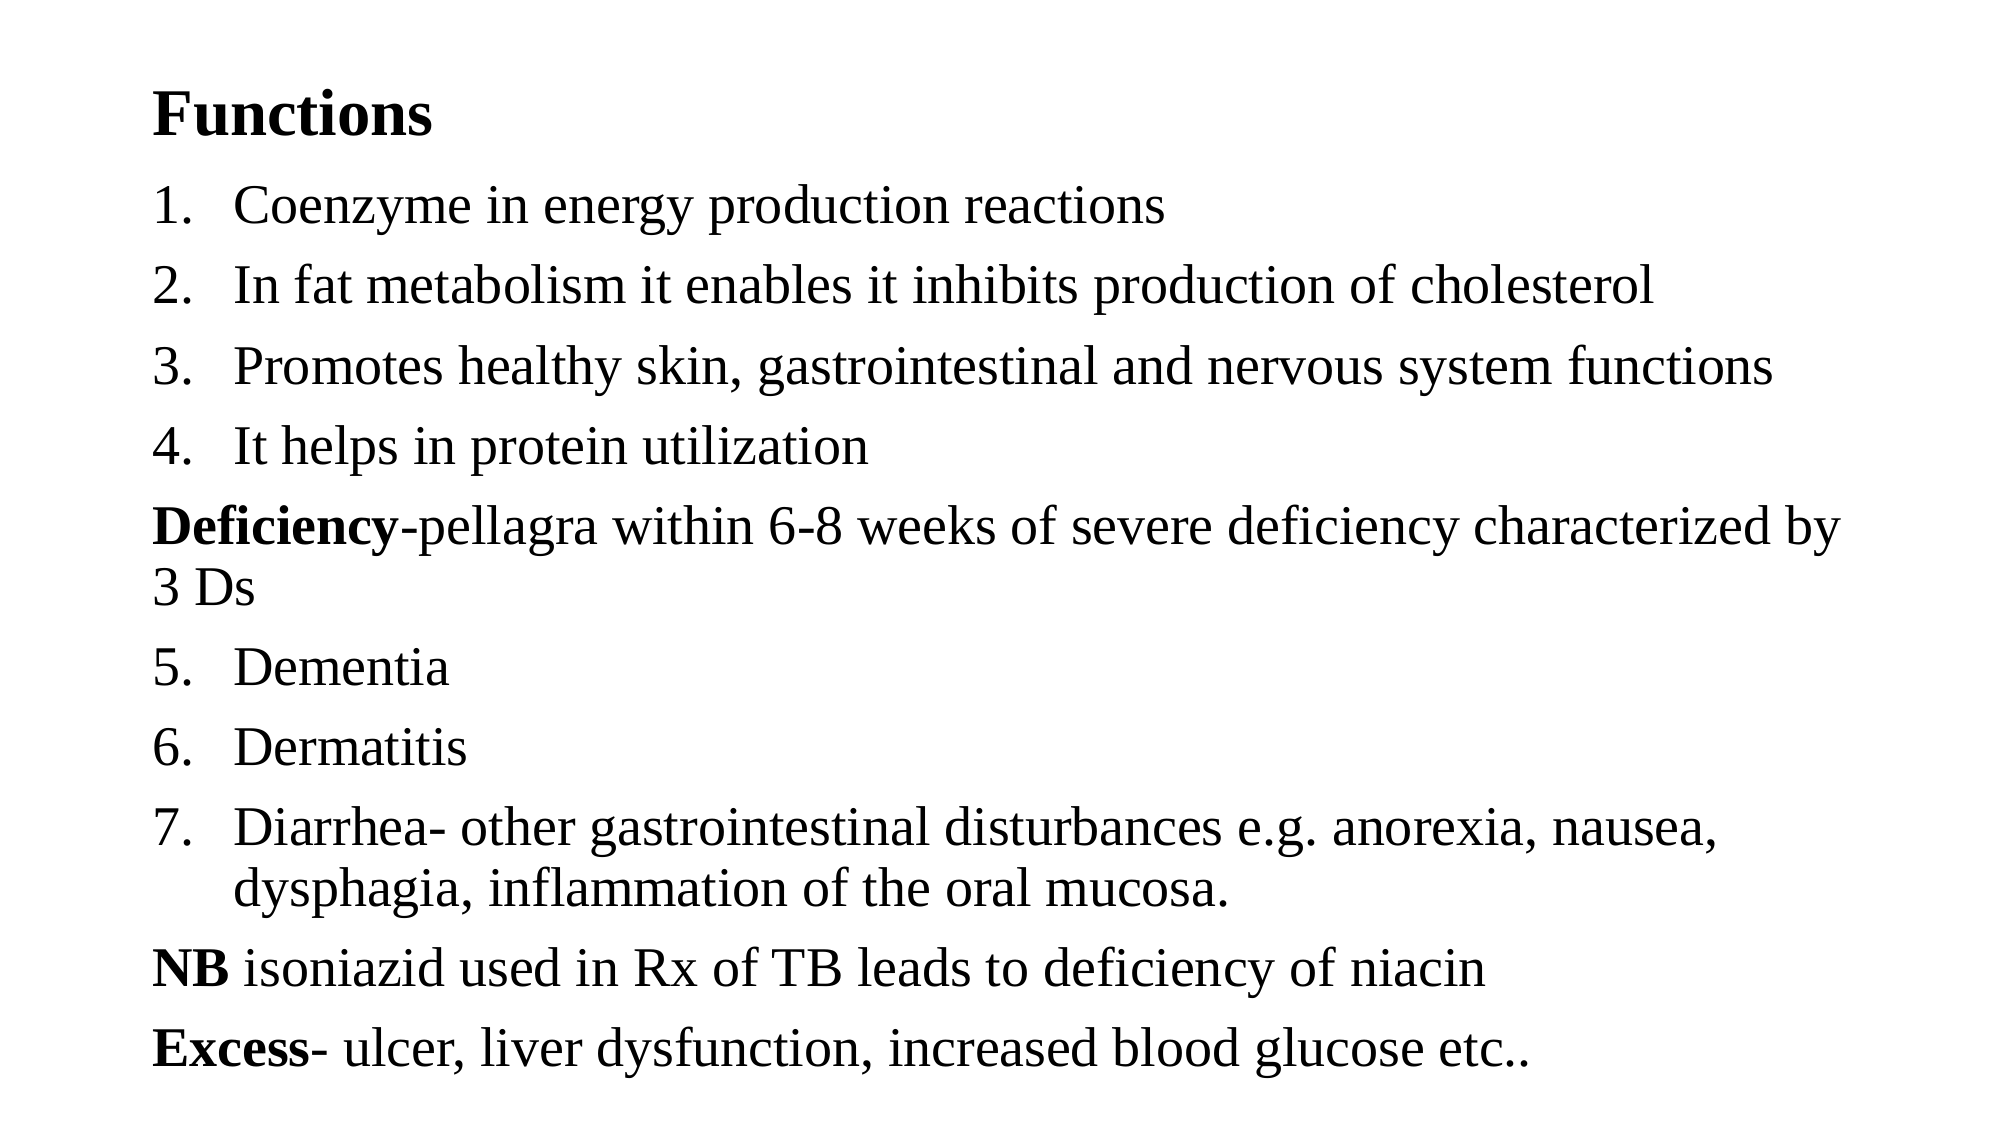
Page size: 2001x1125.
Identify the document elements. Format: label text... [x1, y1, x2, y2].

list Coenzyme in energy production reactions In fat metabolism it enables it inhibits production of cholesterol Promotes healthy skin, gastrointestinal and nervous system functions It helps in protein utilization Deficiency-pellagra within 6-8 weeks of severe deficiency characterized by 3 Ds Dementia Dermatitis Diarrhea- other gastrointestinal disturbances e.g. anorexia, nausea, dysphagia, inflammation of the oral mucosa. NB isoniazid used in Rx of TB leads to deficiency of niacin Excess- ulcer, liver dysfunction, increased blood glucose etc.. [137, 168, 1863, 1100]
title Functions [137, 59, 1863, 168]
